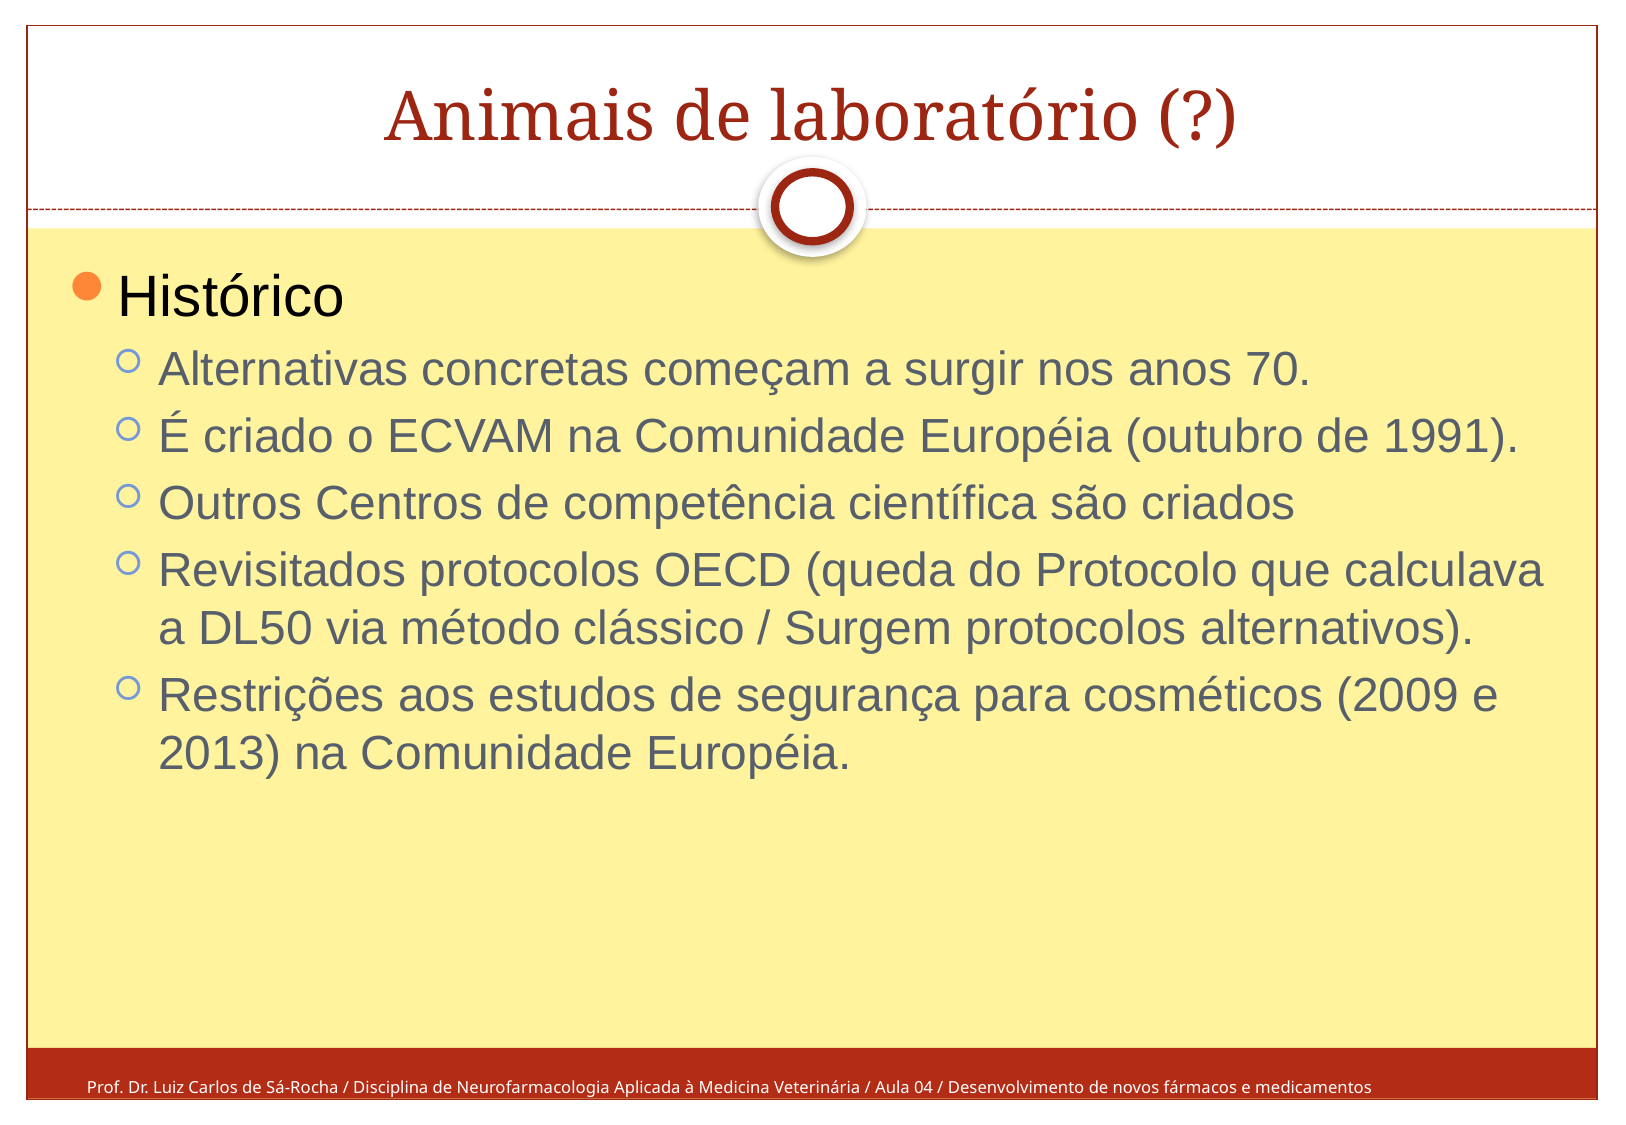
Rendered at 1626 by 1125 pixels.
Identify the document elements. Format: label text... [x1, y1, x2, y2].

list Histórico Alternativas concretas começam a surgir nos anos 70. É criado o ECVAM na Comunidade Européia (outubro de 1991). Outros Centros de competência científica são criados Revisitados protocolos OECD (queda do Protocolo que calculava a DL50 via método clássico / Surgem protocolos alternativos). Restrições aos estudos de segurança para cosméticos (2009 e 2013) na Comunidade Européia. [53, 250, 1565, 1001]
text_box Prof. Dr. Luiz Carlos de Sá-Rocha / Disciplina de Neurofarmacologia Aplicada à Medicina Veterinária / Aula 04 / Desenvolvimento de novos fármacos e medicamentos [72, 1069, 1390, 1104]
title Animais de laboratório (?) [53, 37, 1571, 162]
